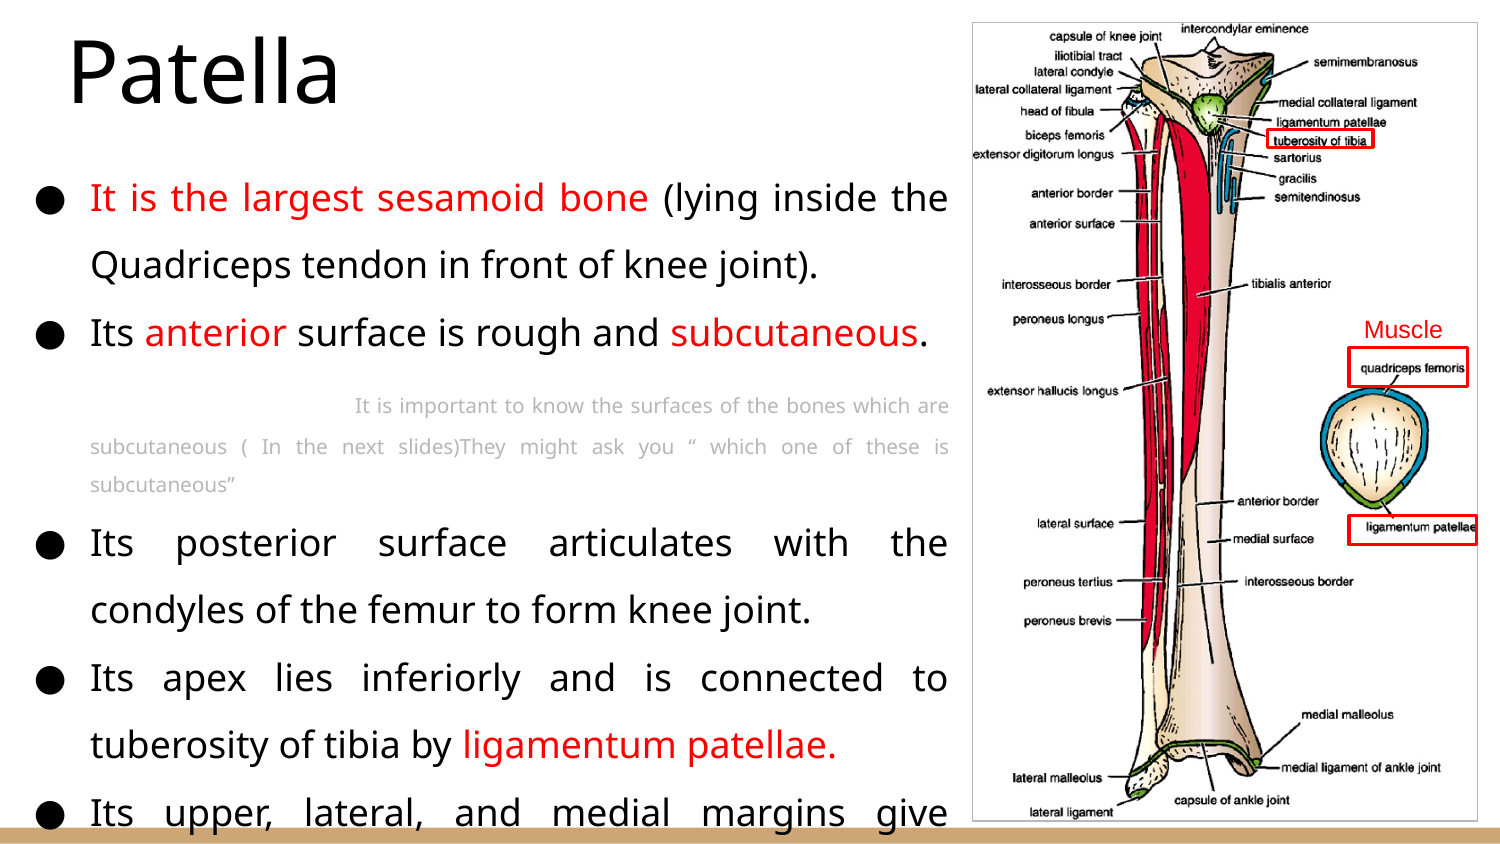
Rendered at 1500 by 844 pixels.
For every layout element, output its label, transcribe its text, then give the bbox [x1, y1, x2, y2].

picture [972, 22, 1478, 821]
title Patella [51, 0, 1449, 137]
list It is the largest sesamoid bone (lying inside the Quadriceps tendon in front of knee joint). Its anterior surface is rough and subcutaneous. It is important to know the surfaces of the bones which are subcutaneous ( In the next slides)They might ask you “ which one of these is subcutaneous” Its posterior surface articulates with the condyles of the femur to form knee joint. Its apex lies inferiorly and is connected to tuberosity of tibia by ligamentum patellae. Its upper, lateral, and medial margins give attachment to Quadriceps femoris muscles. [0, 136, 965, 844]
